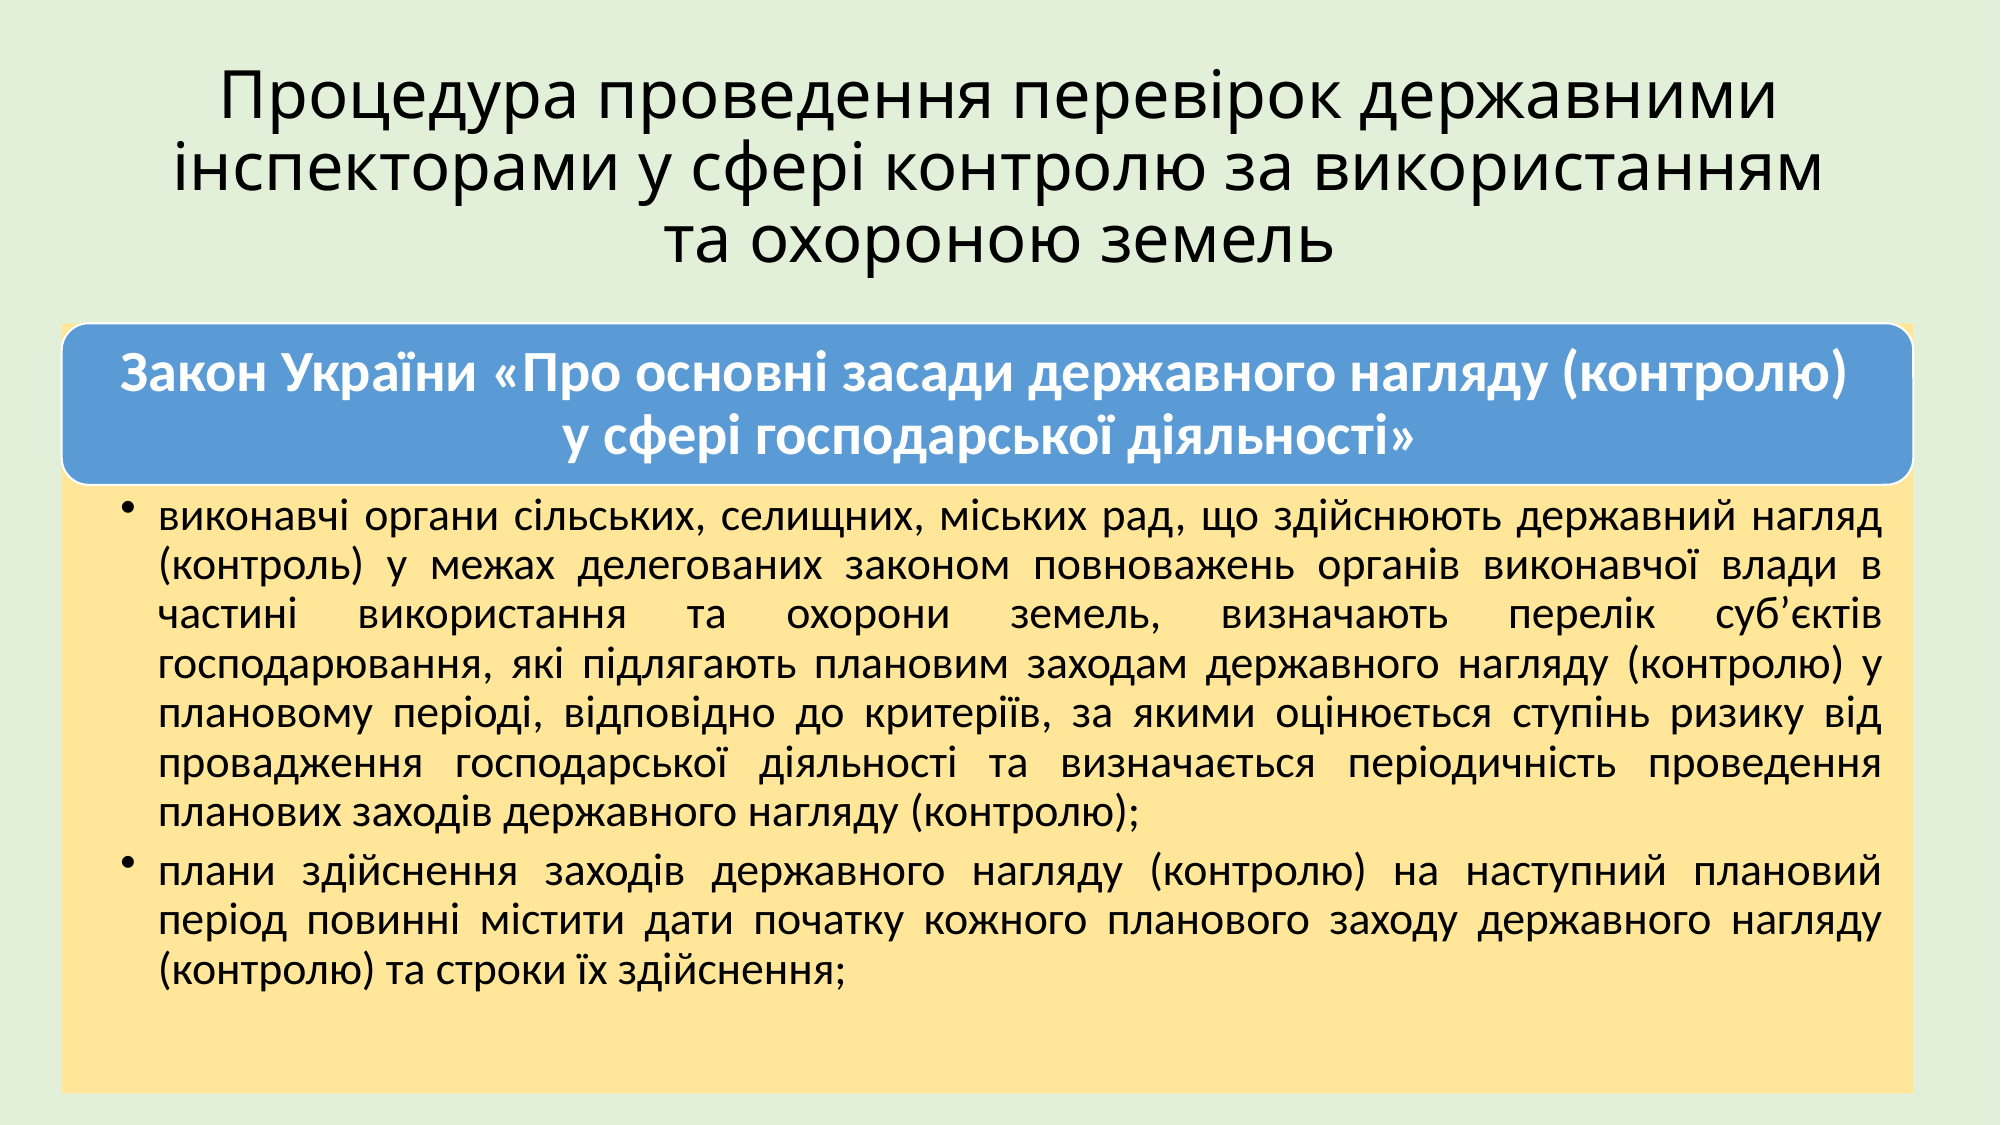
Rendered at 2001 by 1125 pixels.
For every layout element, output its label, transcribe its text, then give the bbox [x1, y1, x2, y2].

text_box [61, 323, 1914, 1094]
title Процедура проведення перевірок державними інспекторами у сфері контролю за використанням та охороною земель [137, 59, 1863, 278]
